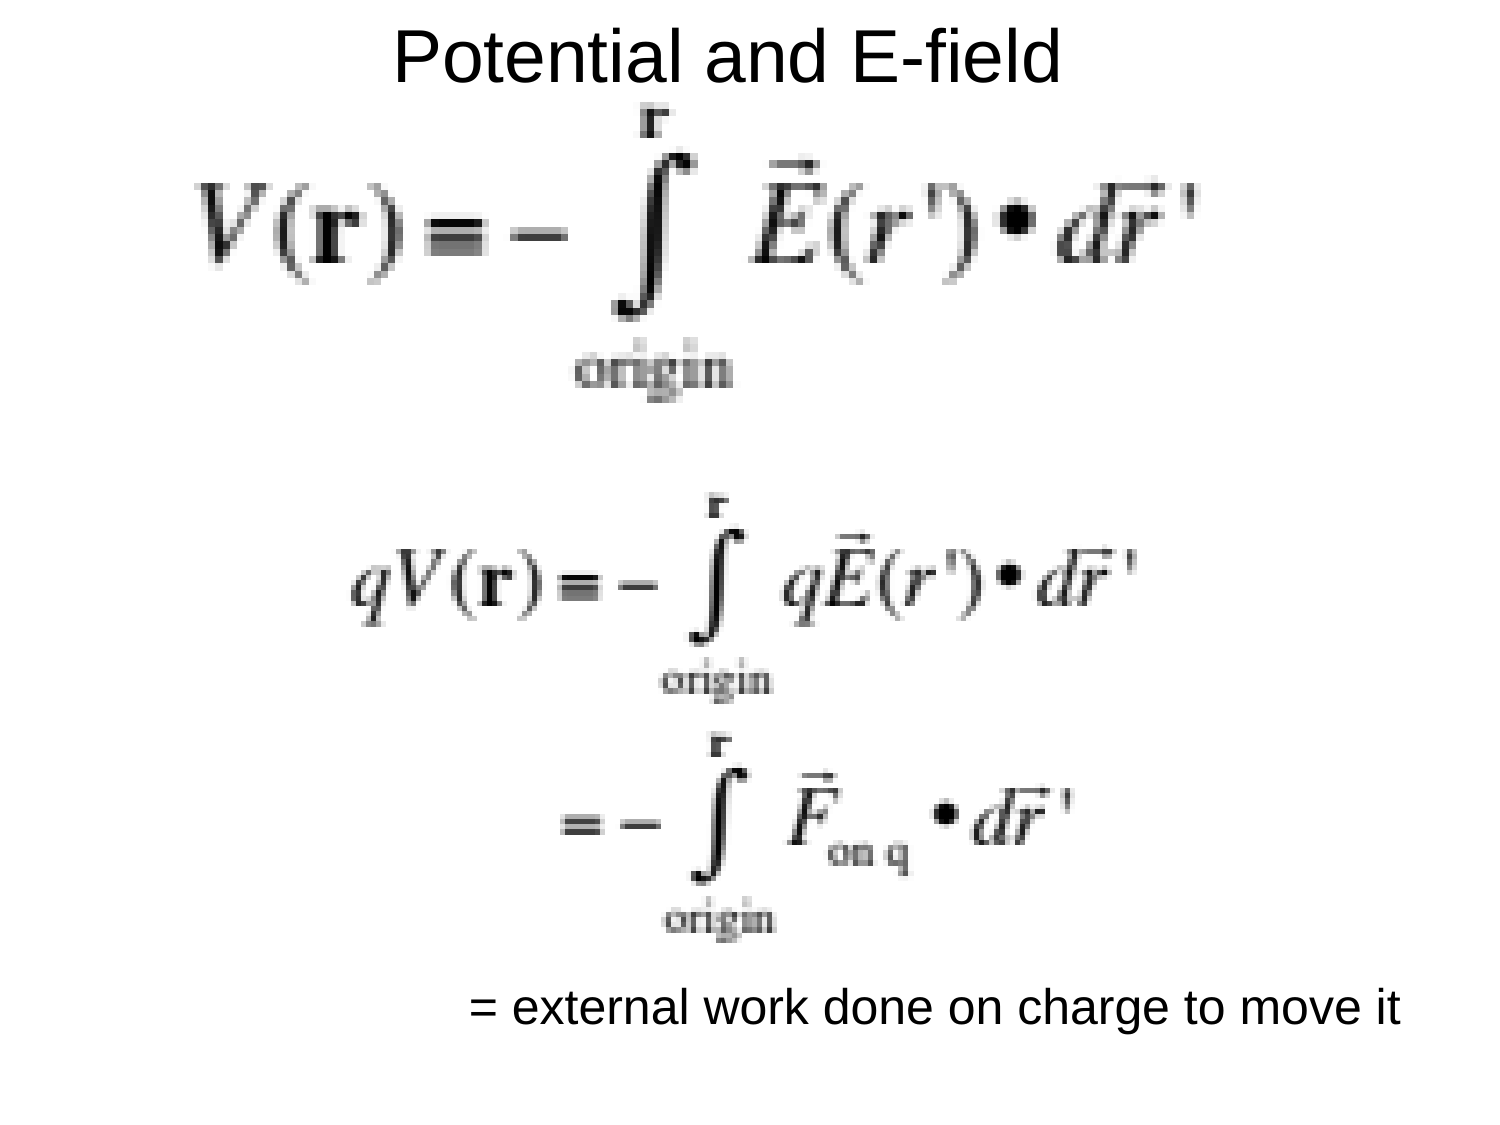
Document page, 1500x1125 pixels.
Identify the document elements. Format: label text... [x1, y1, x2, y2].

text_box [341, 462, 1144, 715]
text_box Potential and E-field [377, 0, 1079, 57]
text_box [180, 58, 1203, 419]
text_box = external work done on charge to move it [453, 966, 1417, 1042]
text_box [550, 701, 1081, 954]
